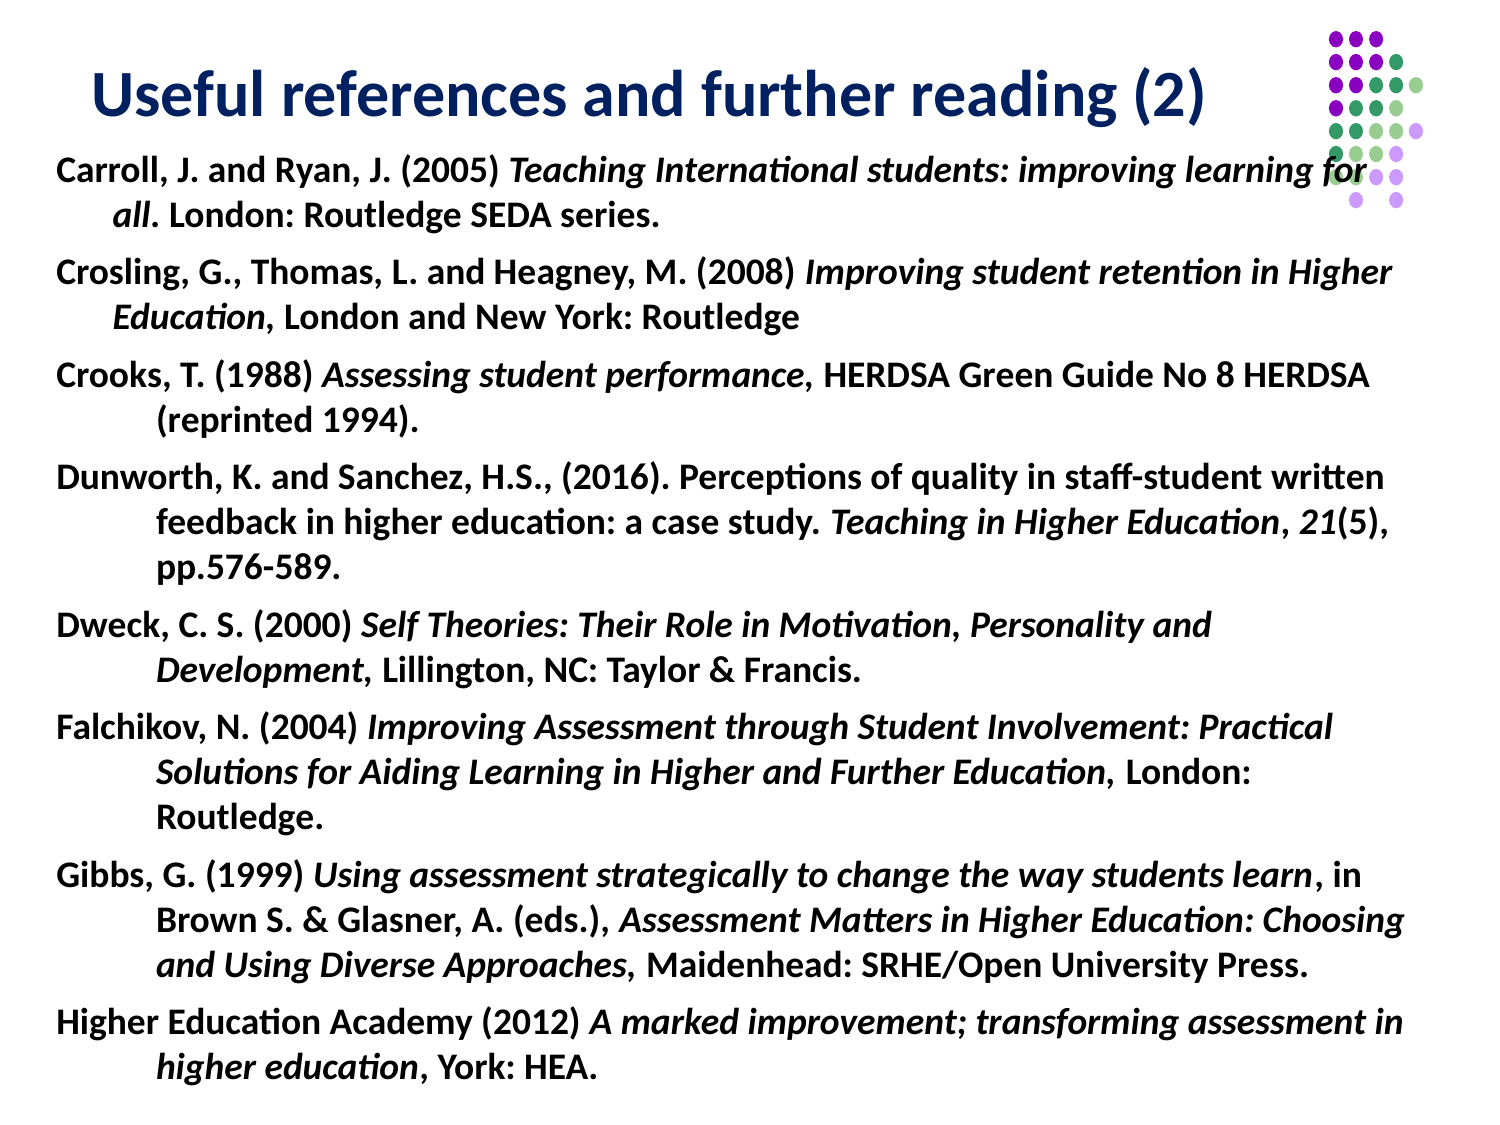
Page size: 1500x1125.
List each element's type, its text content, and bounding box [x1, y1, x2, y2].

title Useful references and further reading (2) [76, 42, 1315, 136]
list Carroll, J. and Ryan, J. (2005) Teaching International students: improving learning for all. London: Routledge SEDA series. Crosling, G., Thomas, L. and Heagney, M. (2008) Improving student retention in Higher Education, London and New York: Routledge Crooks, T. (1988) Assessing student performance, HERDSA Green Guide No 8 HERDSA (reprinted 1994). Dunworth, K. and Sanchez, H.S., (2016). Perceptions of quality in staff-student written feedback in higher education: a case study. Teaching in Higher Education, 21(5), pp.576-589. Dweck, C. S. (2000) Self Theories: Their Role in Motivation, Personality and Development, Lillington, NC: Taylor & Francis. Falchikov, N. (2004) Improving Assessment through Student Involvement: Practical Solutions for Aiding Learning in Higher and Further Education, London: Routledge. Gibbs, G. (1999) Using assessment strategically to change the way students learn, in Brown S. & Glasner, A. (eds.), Assessment Matters in Higher Education: Choosing and Using Diverse Approaches, Maidenhead: SRHE/Open University Press. Higher Education Academy (2012) A marked improvement; transforming assessment in higher education, York: HEA. [40, 136, 1424, 1018]
